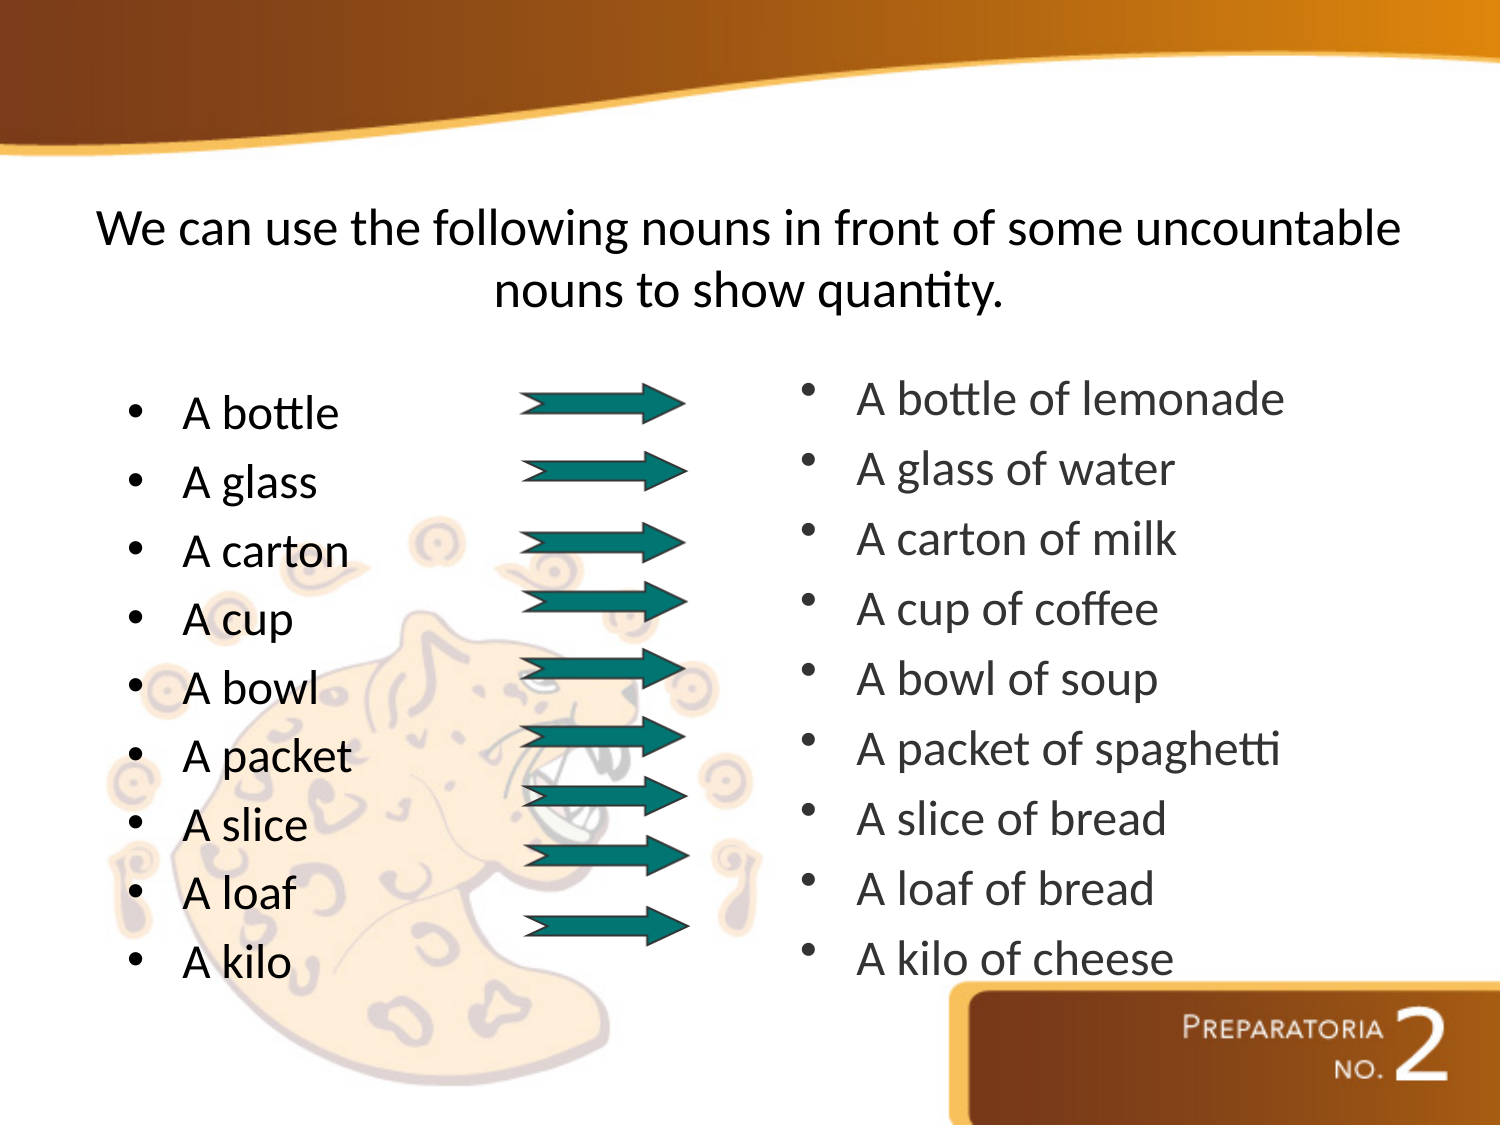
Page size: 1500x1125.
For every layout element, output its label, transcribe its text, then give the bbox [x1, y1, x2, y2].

picture [0, 0, 1500, 1125]
list [75, 326, 1425, 1005]
title We can use the following nouns in front of some uncountable nouns to show quantity. [75, 115, 1424, 326]
text_box A bottle of lemonade A glass of water A carton of milk A cup of coffee A bowl of soup A packet of spaghetti A slice of bread A loaf of bread A kilo of cheese [785, 357, 1388, 993]
text_box A bottle A glass A carton A cup A bowl A packet A slice A loaf A kilo [112, 373, 738, 1000]
